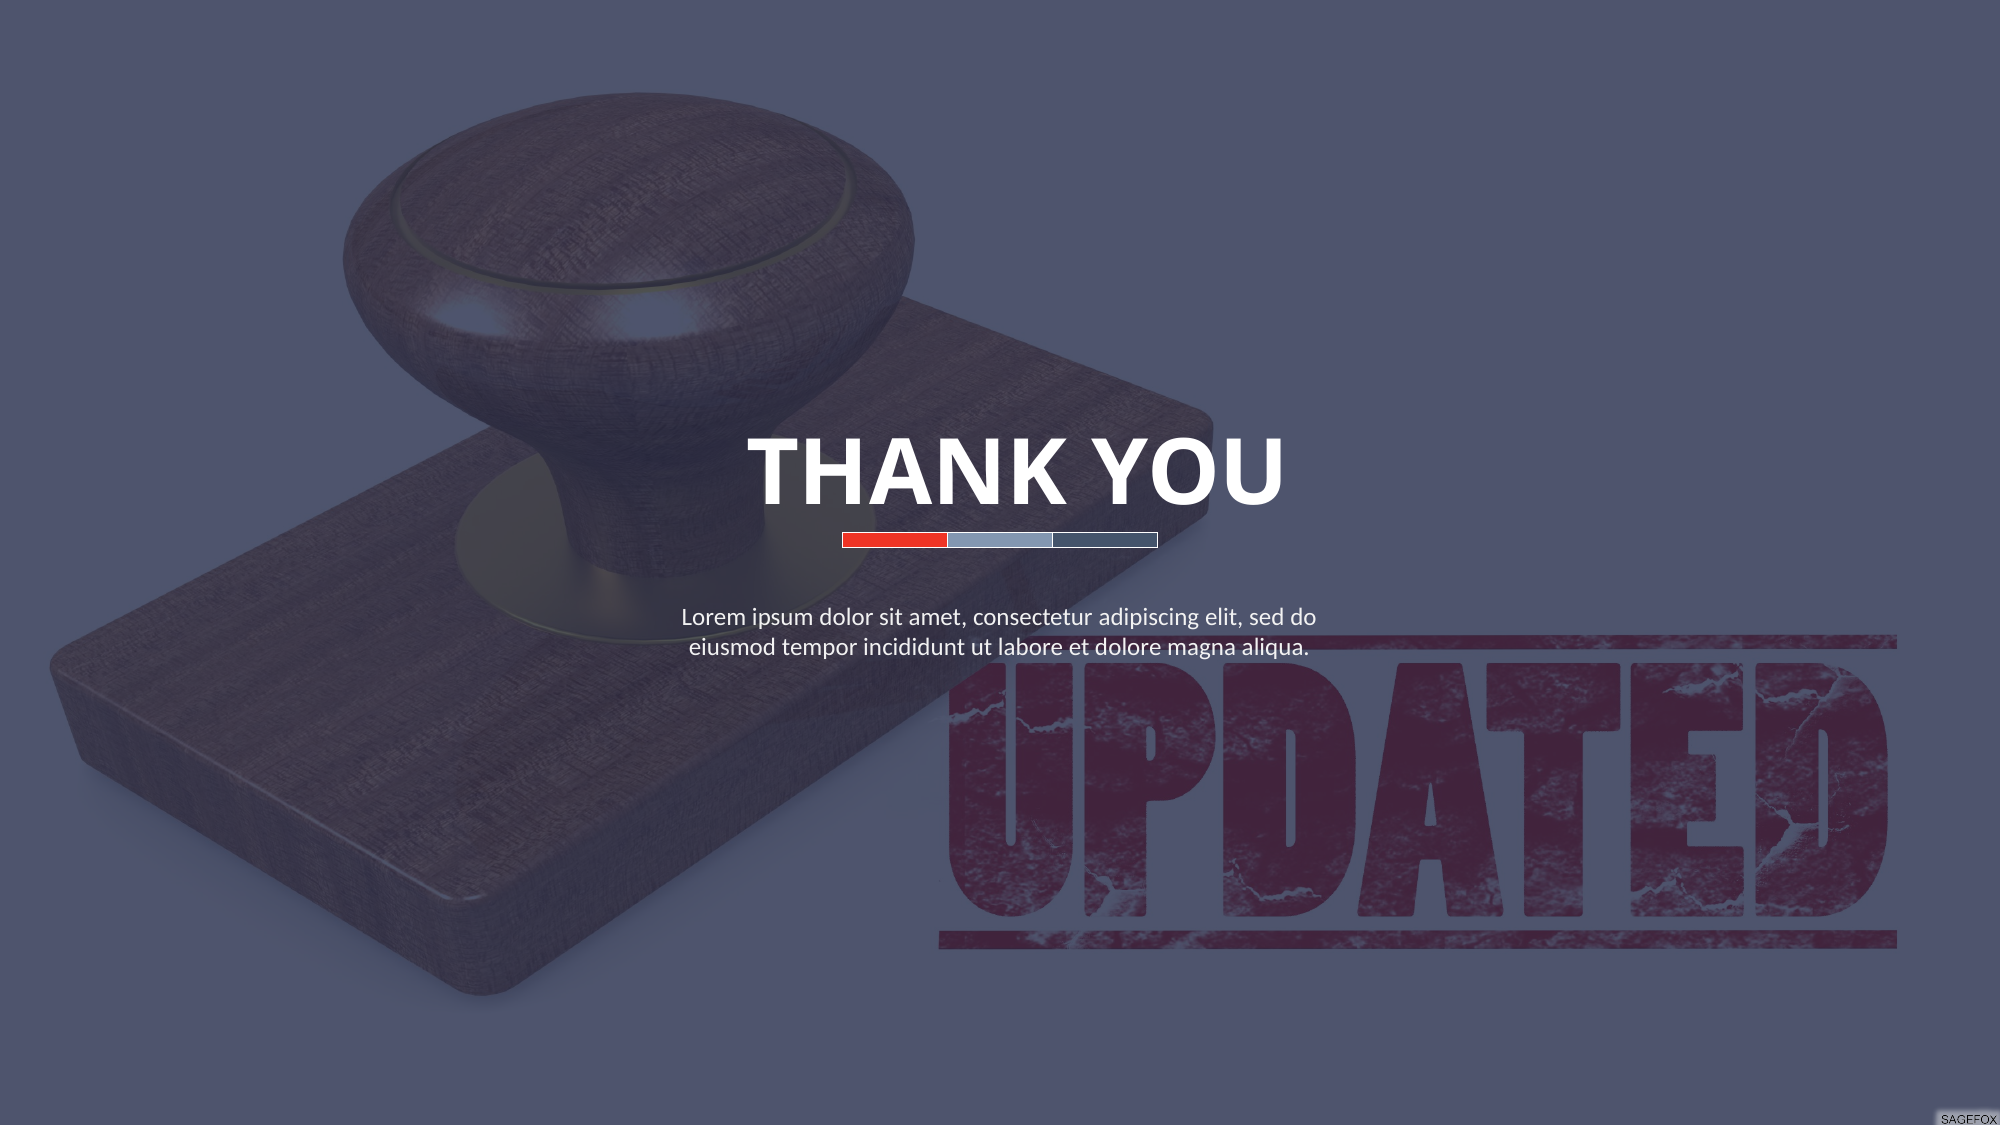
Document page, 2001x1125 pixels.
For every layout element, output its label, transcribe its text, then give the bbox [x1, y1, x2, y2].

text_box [842, 532, 1158, 548]
text_box THANK YOU [565, 405, 1470, 531]
picture [1938, 1114, 1999, 1125]
text_box Lorem ipsum dolor sit amet, consectetur adipiscing elit, sed do eiusmod tempor incididunt ut labore et dolore magna aliqua. [660, 593, 1340, 668]
